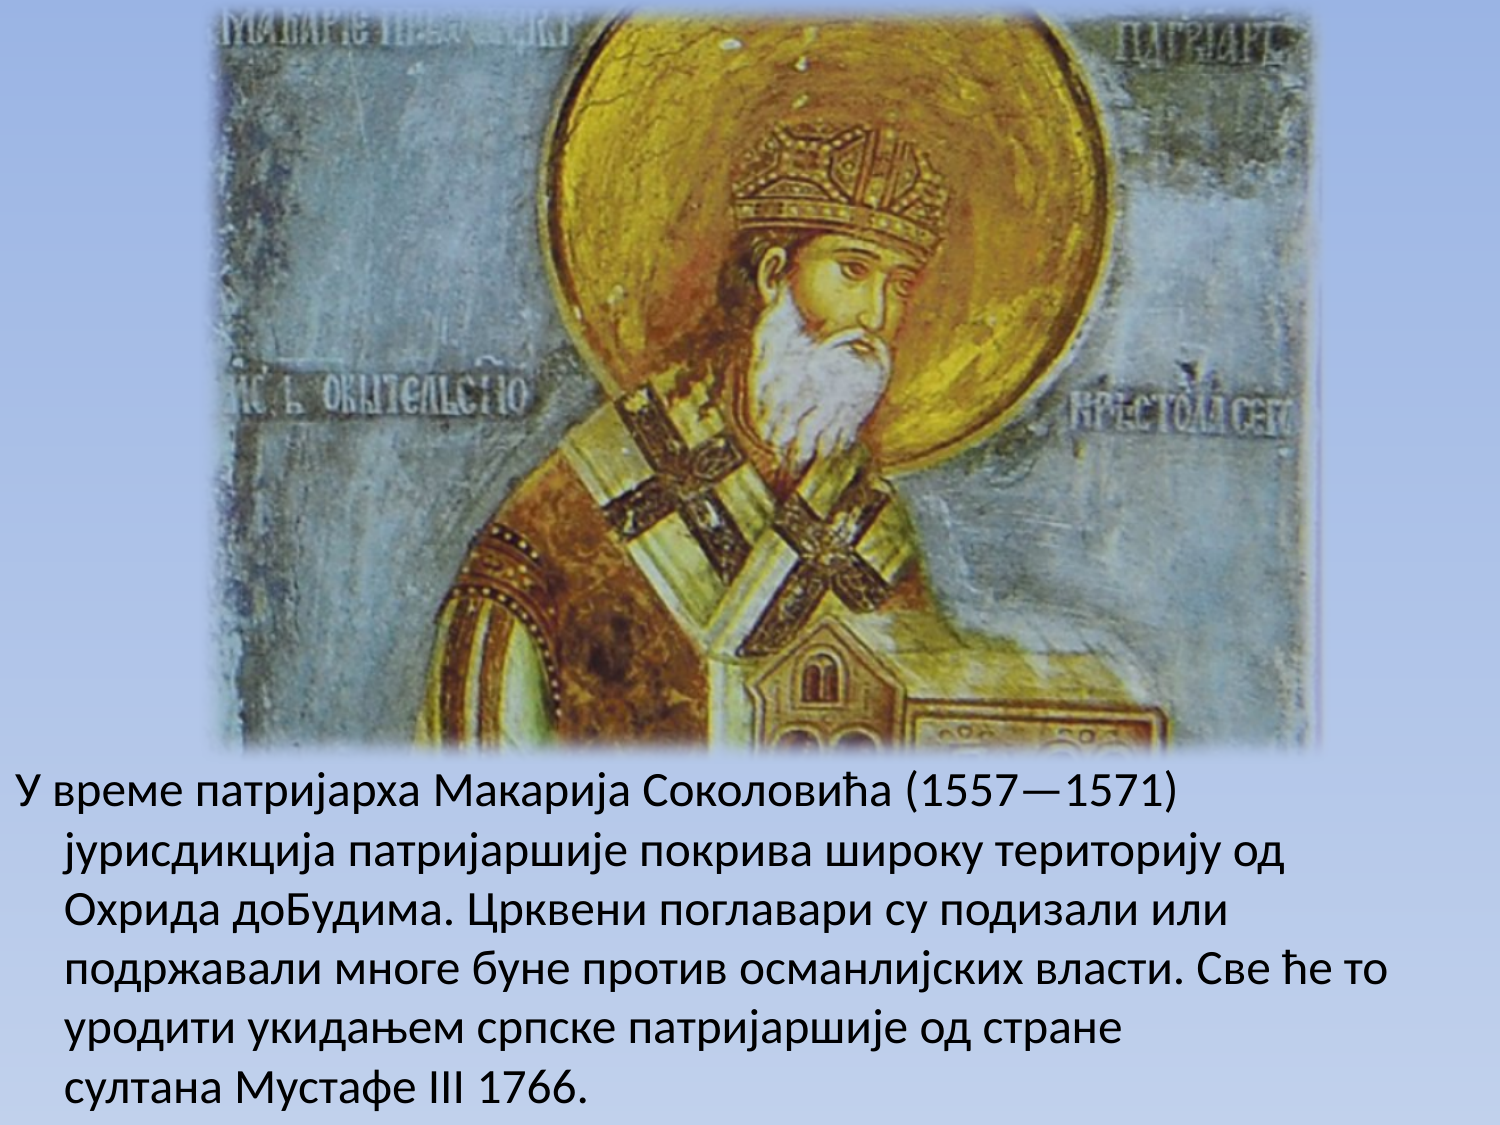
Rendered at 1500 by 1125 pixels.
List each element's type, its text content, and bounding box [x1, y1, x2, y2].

picture [198, 0, 1331, 765]
list У време патријарха Макарија Соколовића (1557—1571) јурисдикција патријаршије покрива широку територију од Охрида доБудима. Црквени поглавари су подизали или подржавали многе буне против османлијских власти. Све ће то уродити укидањем српске патријаршије од стране султана Мустафе III 1766. [0, 750, 1454, 1125]
